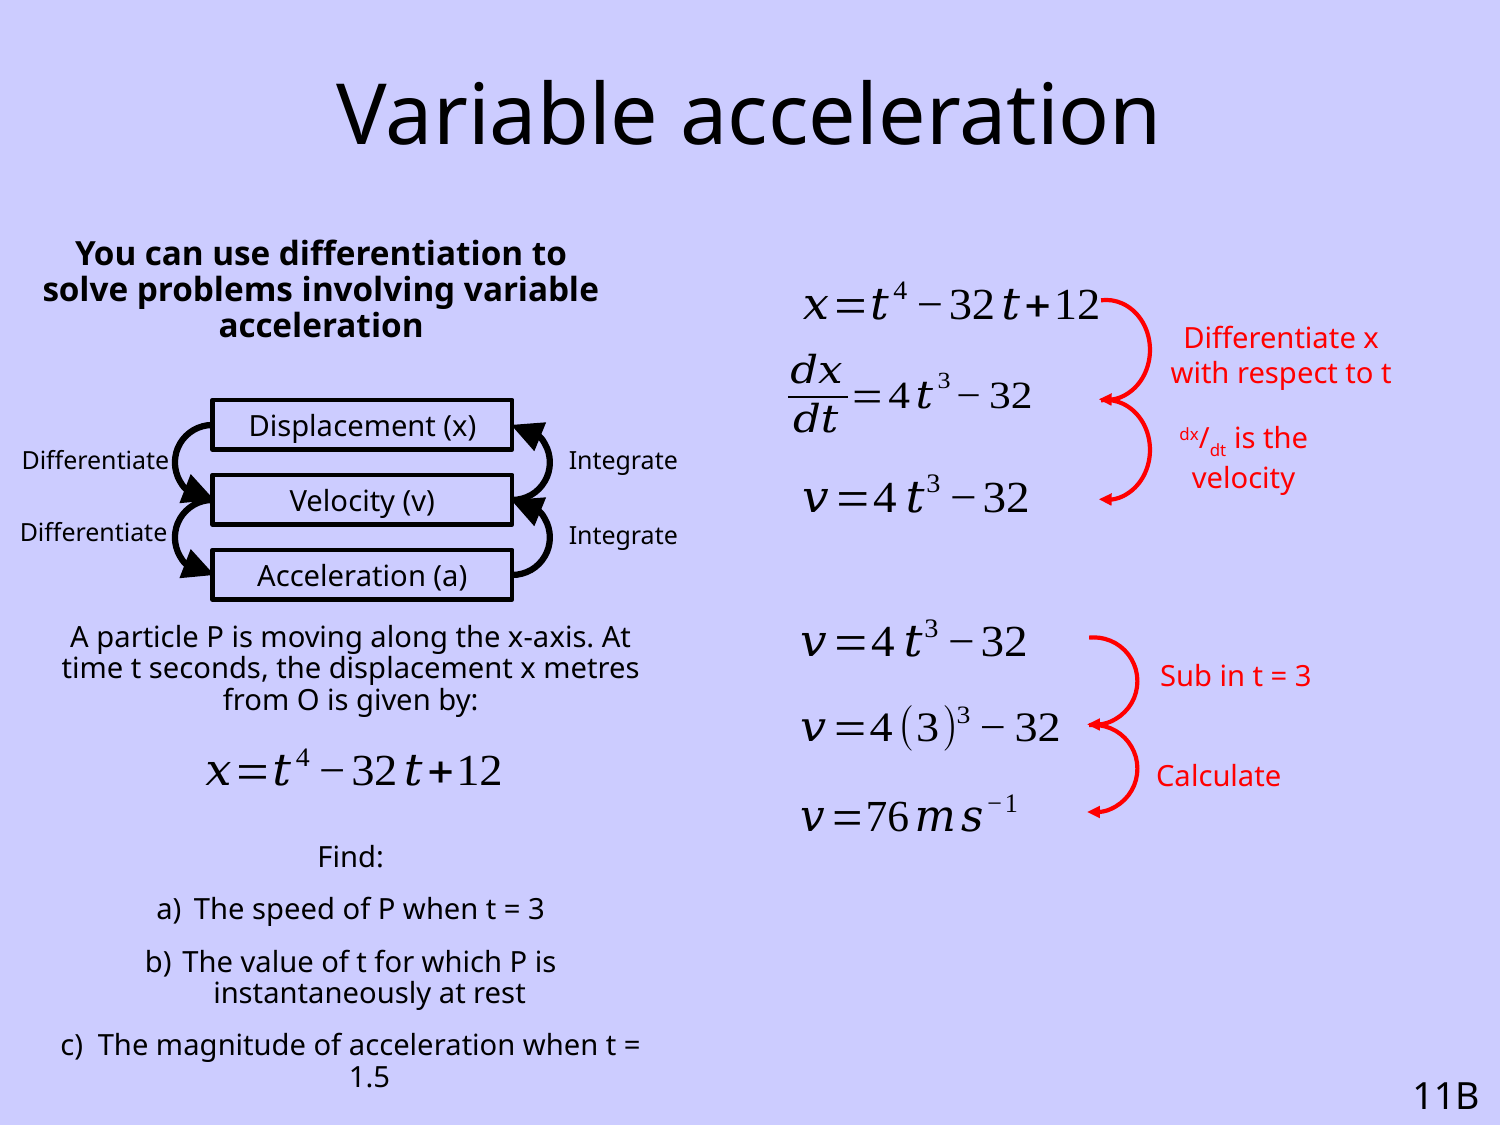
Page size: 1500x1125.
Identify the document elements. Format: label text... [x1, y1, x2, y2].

text_box Calculate [1125, 749, 1313, 800]
text_box 11B [1397, 1064, 1495, 1125]
text_box Velocity (v) [213, 474, 511, 525]
text_box dx/dt is the velocity [1137, 412, 1350, 502]
text_box Differentiate [6, 437, 185, 483]
text_box Differentiate [5, 508, 183, 554]
text_box Integrate [553, 512, 693, 558]
text_box [510, 494, 551, 576]
text_box [1087, 636, 1134, 726]
text_box [1087, 724, 1134, 819]
text_box [178, 499, 215, 581]
text_box Acceleration (a) [212, 549, 513, 600]
text_box Integrate [553, 437, 693, 483]
text_box Sub in t = 3 [1129, 649, 1343, 700]
text_box Displacement (x) [212, 399, 513, 450]
text_box A particle P is moving along the x-axis. At time t seconds, the displacement x metres from O is given by: Find: The speed of P when t = 3 The value of t for which P is instantaneously at rest The magnitude of acceleration when t = 1.5 [44, 614, 658, 1125]
list You can use differentiation to solve problems involving variable acceleration [23, 229, 619, 1014]
text_box [510, 419, 551, 501]
title Variable acceleration [103, 35, 1397, 199]
text_box [180, 424, 215, 505]
text_box Differentiate x with respect to t [1137, 312, 1425, 398]
text_box [1099, 399, 1137, 506]
text_box [1099, 299, 1151, 401]
